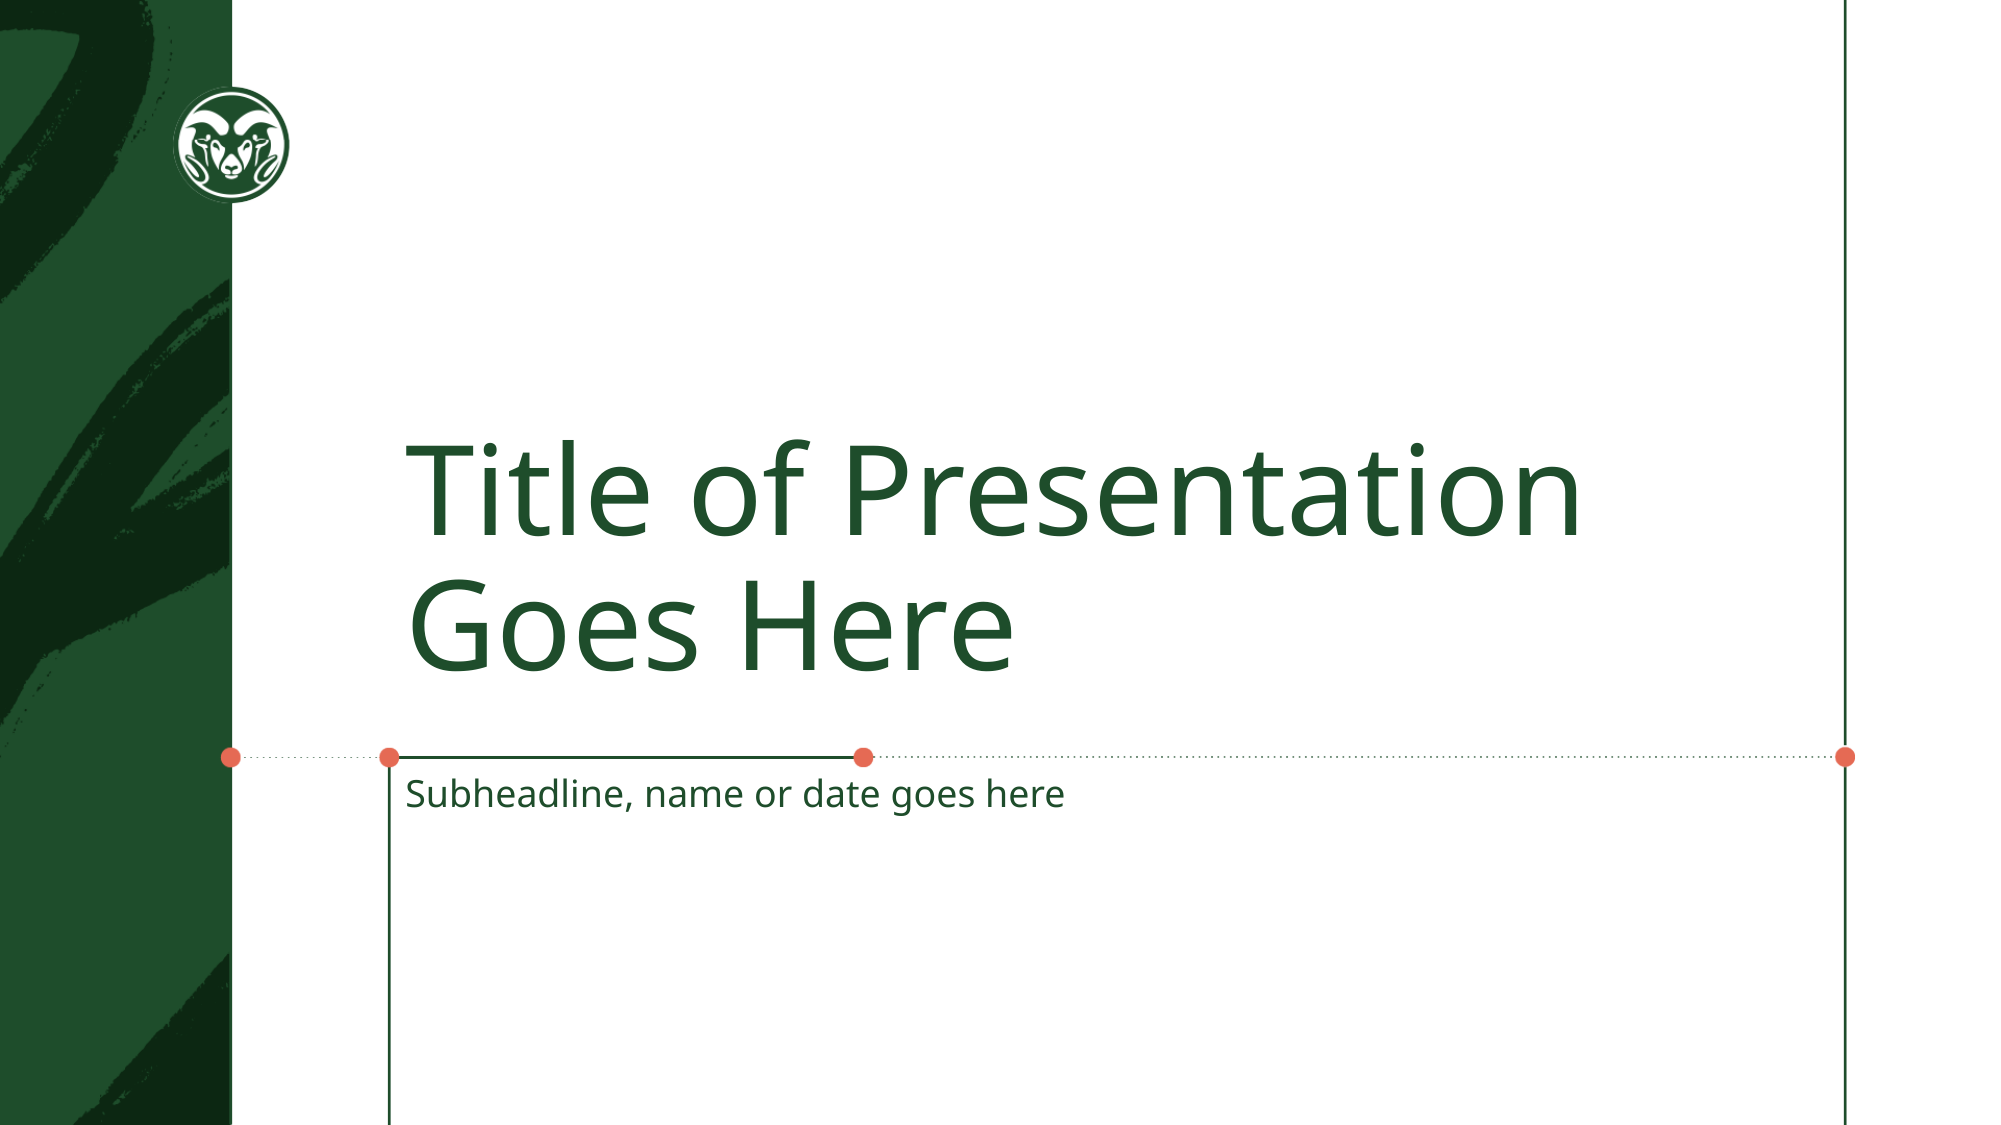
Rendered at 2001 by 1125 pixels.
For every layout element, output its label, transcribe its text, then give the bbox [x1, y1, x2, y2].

title Title of Presentation Goes Here [390, 430, 1664, 695]
picture [0, 0, 2001, 1125]
list Subheadline, name or date goes here [390, 768, 1315, 850]
